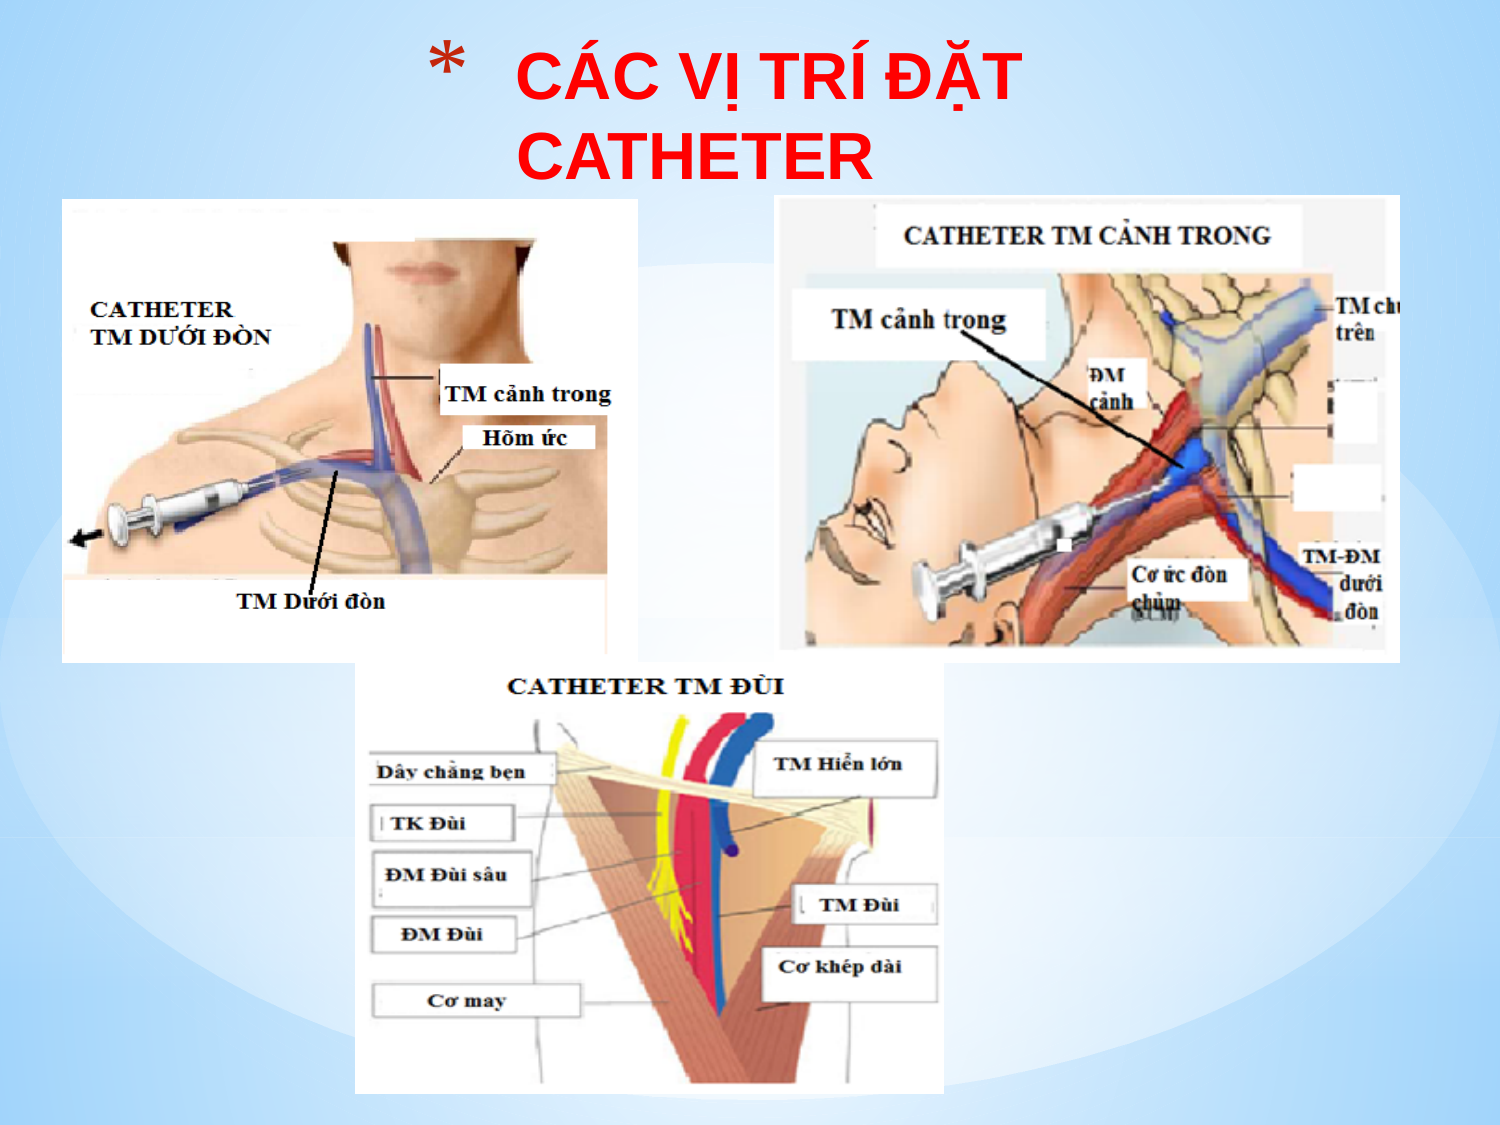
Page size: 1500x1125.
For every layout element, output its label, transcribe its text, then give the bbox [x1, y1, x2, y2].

title CÁC VỊ TRÍ ĐẶT CATHETER [225, 24, 1225, 113]
picture [62, 195, 1401, 1094]
